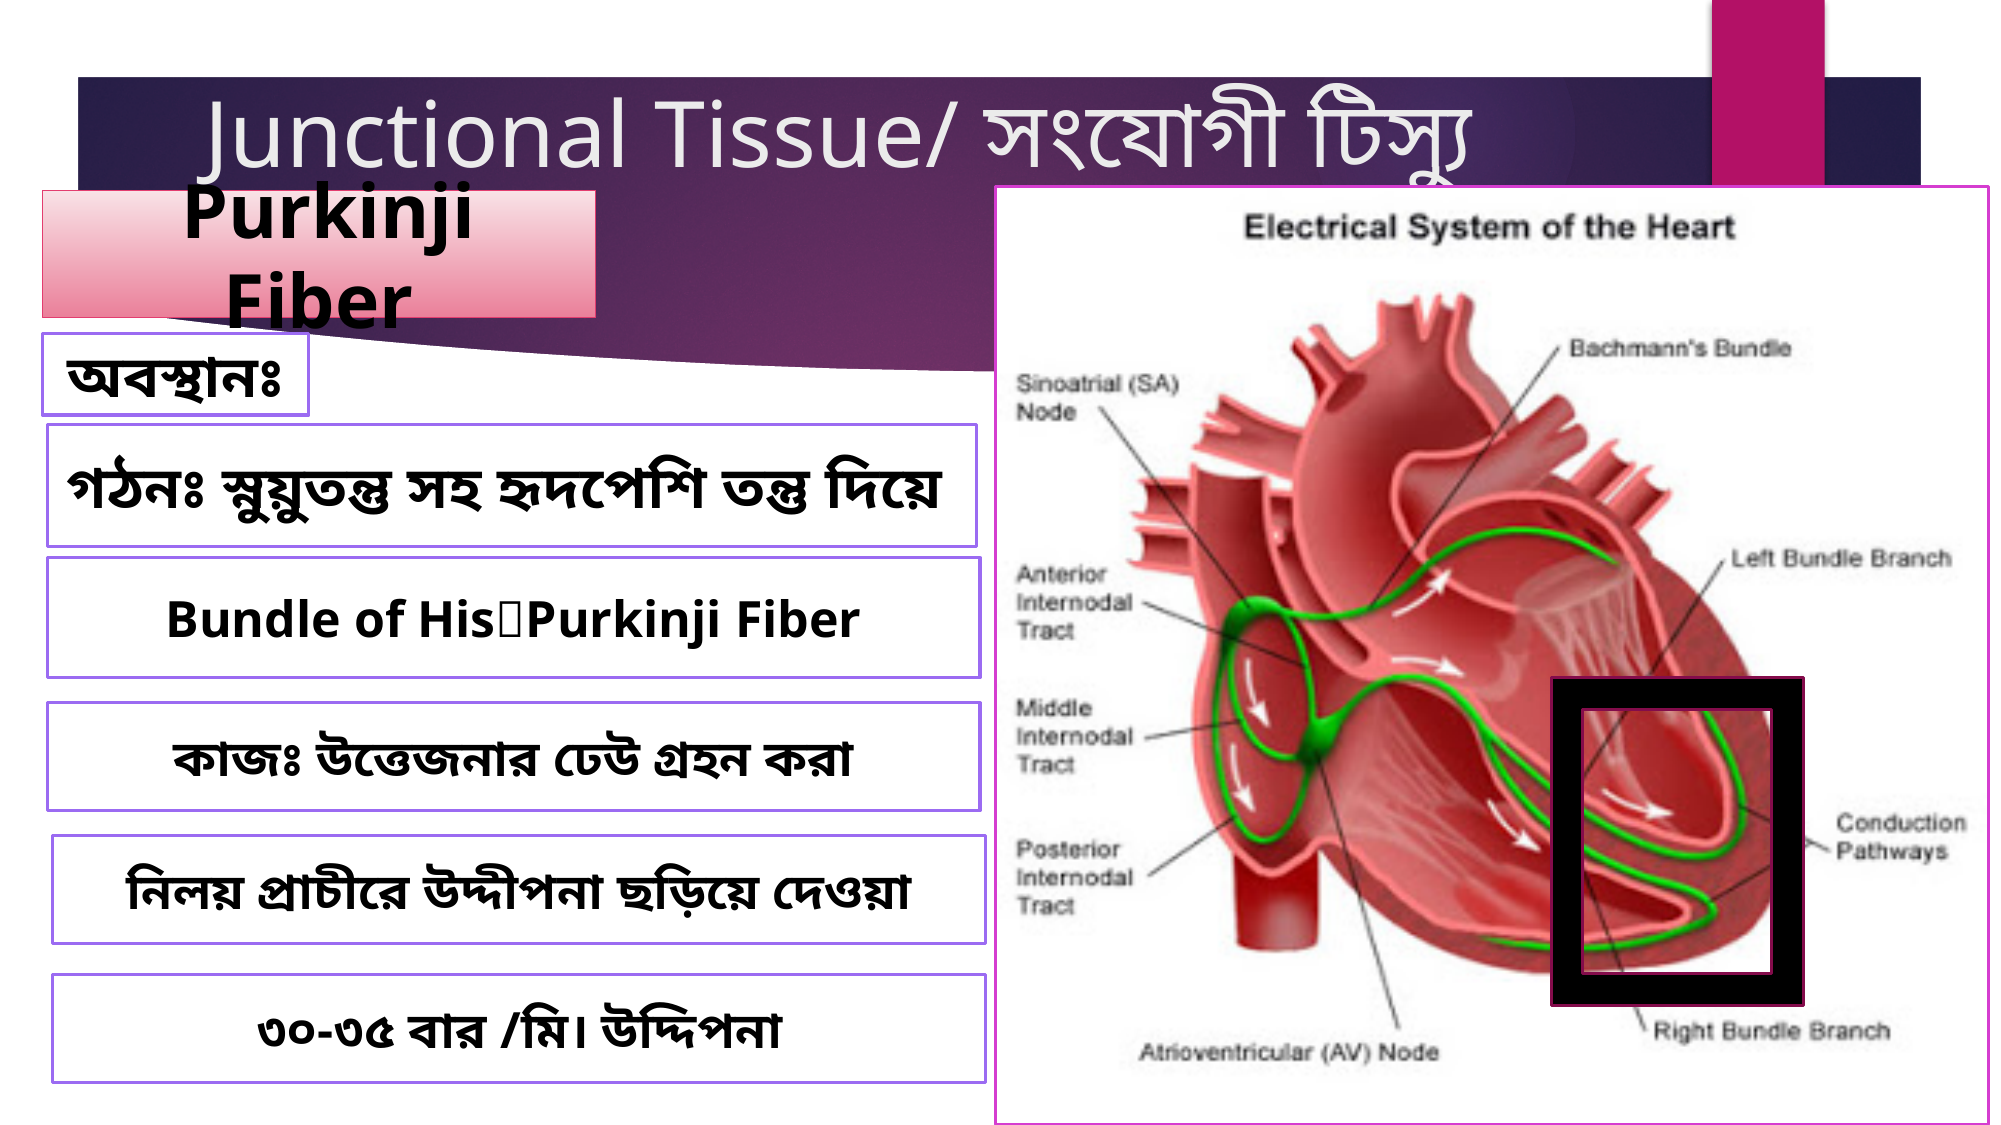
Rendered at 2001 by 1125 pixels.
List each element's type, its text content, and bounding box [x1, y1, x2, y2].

text_box Purkinji Fiber [42, 190, 596, 318]
title Junctional Tissue/ সংযোগী টিস্যু [189, 72, 1627, 189]
text_box ৩০-৩৫ বার /মি। উদ্দিপনা [51, 973, 987, 1084]
text_box নিলয় প্রাচীরে উদ্দীপনা ছড়িয়ে দেওয়া [51, 834, 987, 945]
picture [996, 188, 1987, 1123]
text_box গঠনঃ স্নুয়ুতন্তু সহ হৃদপেশি তন্তু দিয়ে [46, 423, 978, 548]
text_box কাজঃ উত্তেজনার ঢেউ গ্রহন করা [46, 701, 982, 812]
text_box অবস্থানঃ [41, 332, 310, 417]
text_box Bundle of HisPurkinji Fiber [46, 556, 982, 679]
